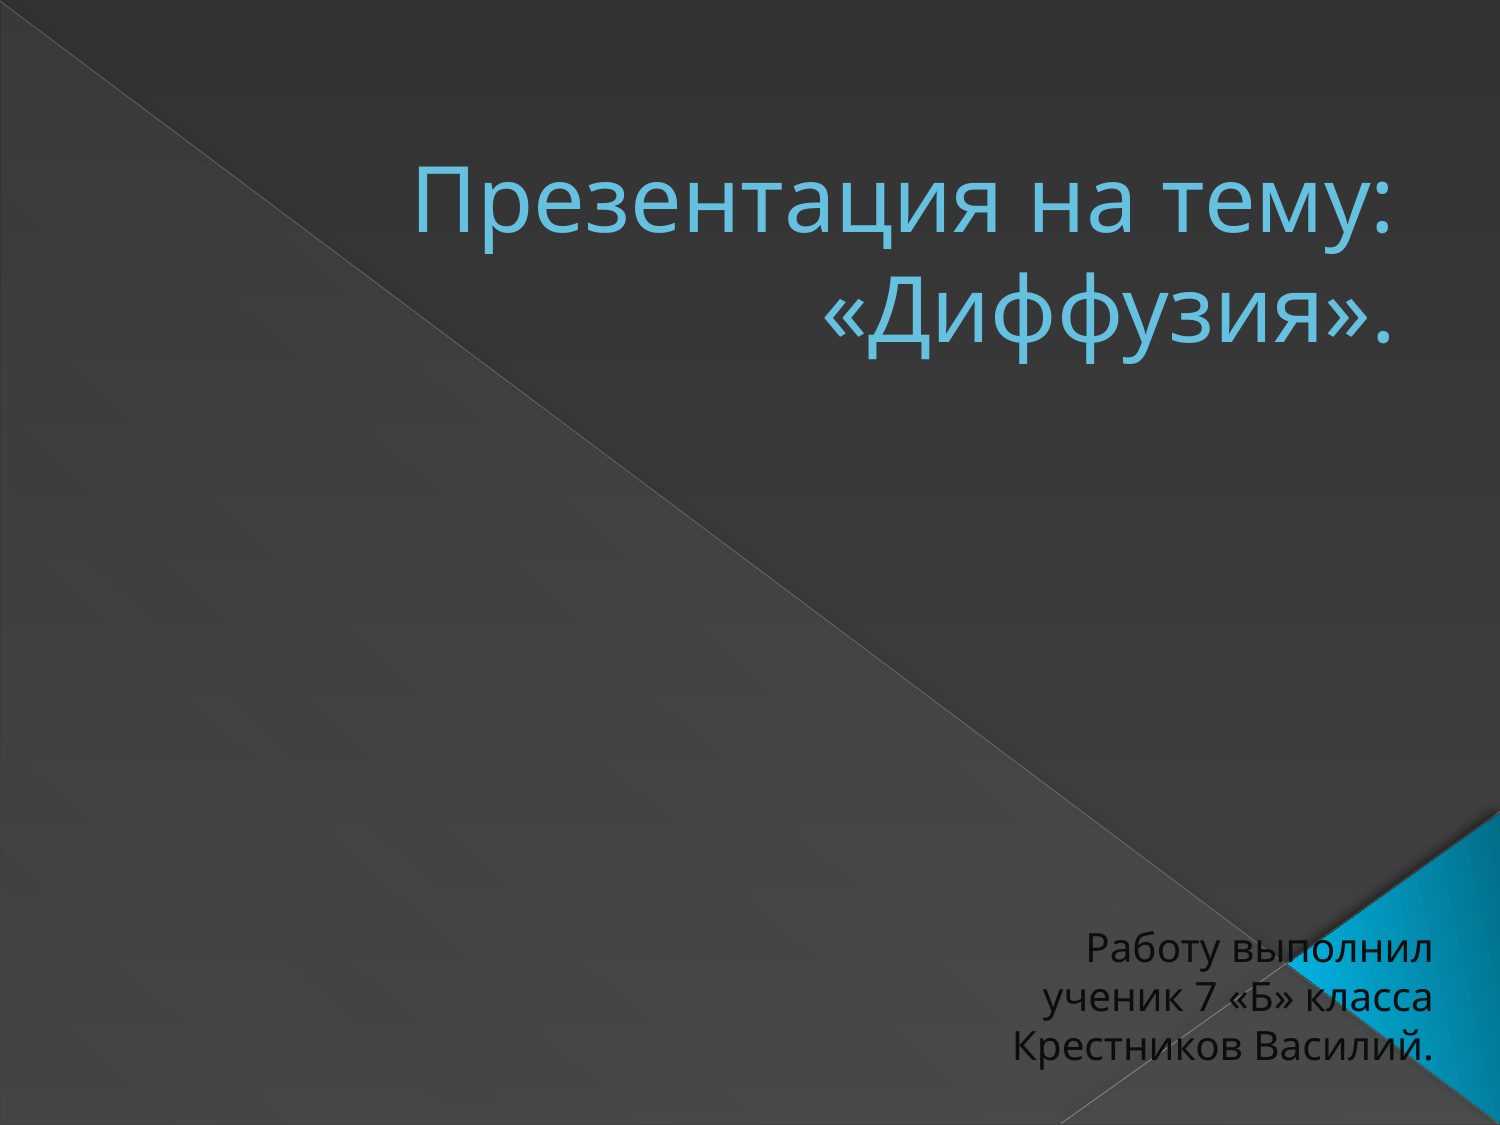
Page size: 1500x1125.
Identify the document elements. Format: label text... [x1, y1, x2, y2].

title Презентация на тему: «Диффузия». [88, 127, 1412, 369]
subtitle Работу выполнил ученик 7 «Б» класса Крестников Василий. [88, 738, 1454, 1079]
